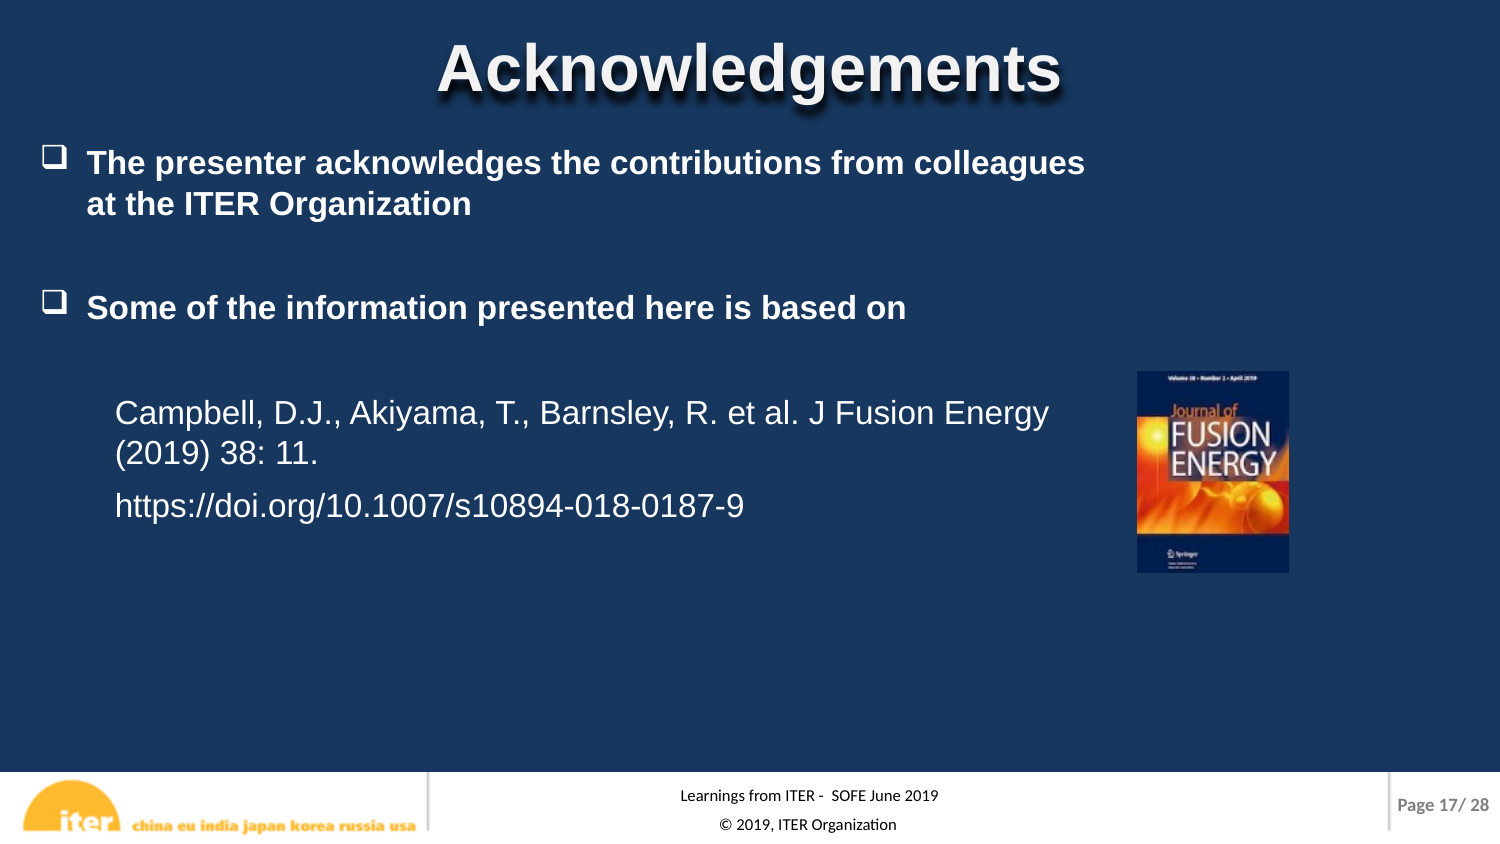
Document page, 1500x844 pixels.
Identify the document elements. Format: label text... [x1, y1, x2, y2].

text_box Acknowledgements [0, 17, 1500, 113]
picture [1137, 371, 1289, 574]
text_box The presenter acknowledges the contributions from colleagues at the ITER Organization Some of the information presented here is based on Campbell, D.J., Akiyama, T., Barnsley, R. et al. J Fusion Energy (2019) 38: 11. https://doi.org/10.1007/s10894-018-0187-9 [24, 134, 1113, 531]
picture [0, 772, 1500, 844]
